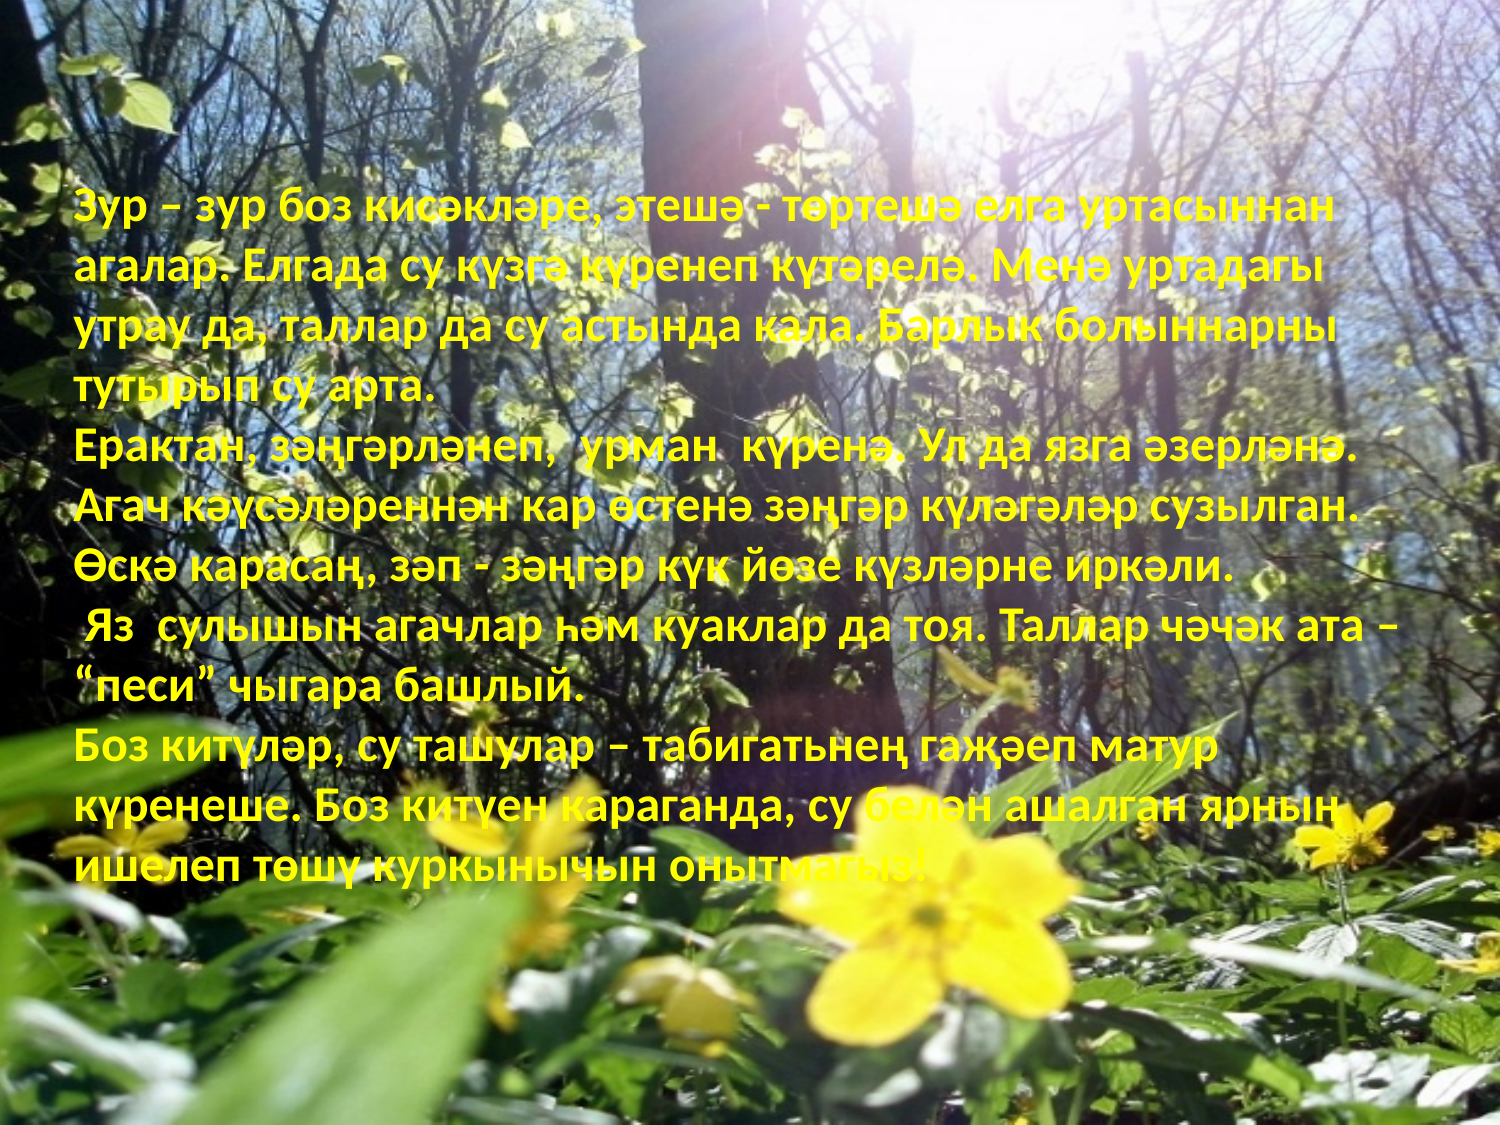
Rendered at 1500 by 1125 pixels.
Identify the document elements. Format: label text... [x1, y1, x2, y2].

text_box Зур – зур боз кисәкләре, этешә - төртешә елга уртасыннан агалар. Елгада су күзгә күренеп күтәрелә. Менә уртадагы утрау да, таллар да су астында кала. Барлык болыннарны тутырып су арта. Ерактан, зәңгәрләнеп, урман күренә. Ул да язга әзерләнә. Агач кәүсәләреннән кар өстенә зәңгәр күләгәләр сузылган. Өскә карасаң, зәп - зәңгәр күк йөзе күзләрне иркәли. Яз сулышын агачлар һәм куаклар да тоя. Таллар чәчәк ата – “песи” чыгара башлый. Боз китүләр, су ташулар – табигатьнең гаҗәеп матур күренеше. Боз китүен караганда, су белән ашалган ярның ишелеп төшү куркынычын онытмагыз! [58, 163, 1430, 959]
picture [0, 0, 1500, 1125]
